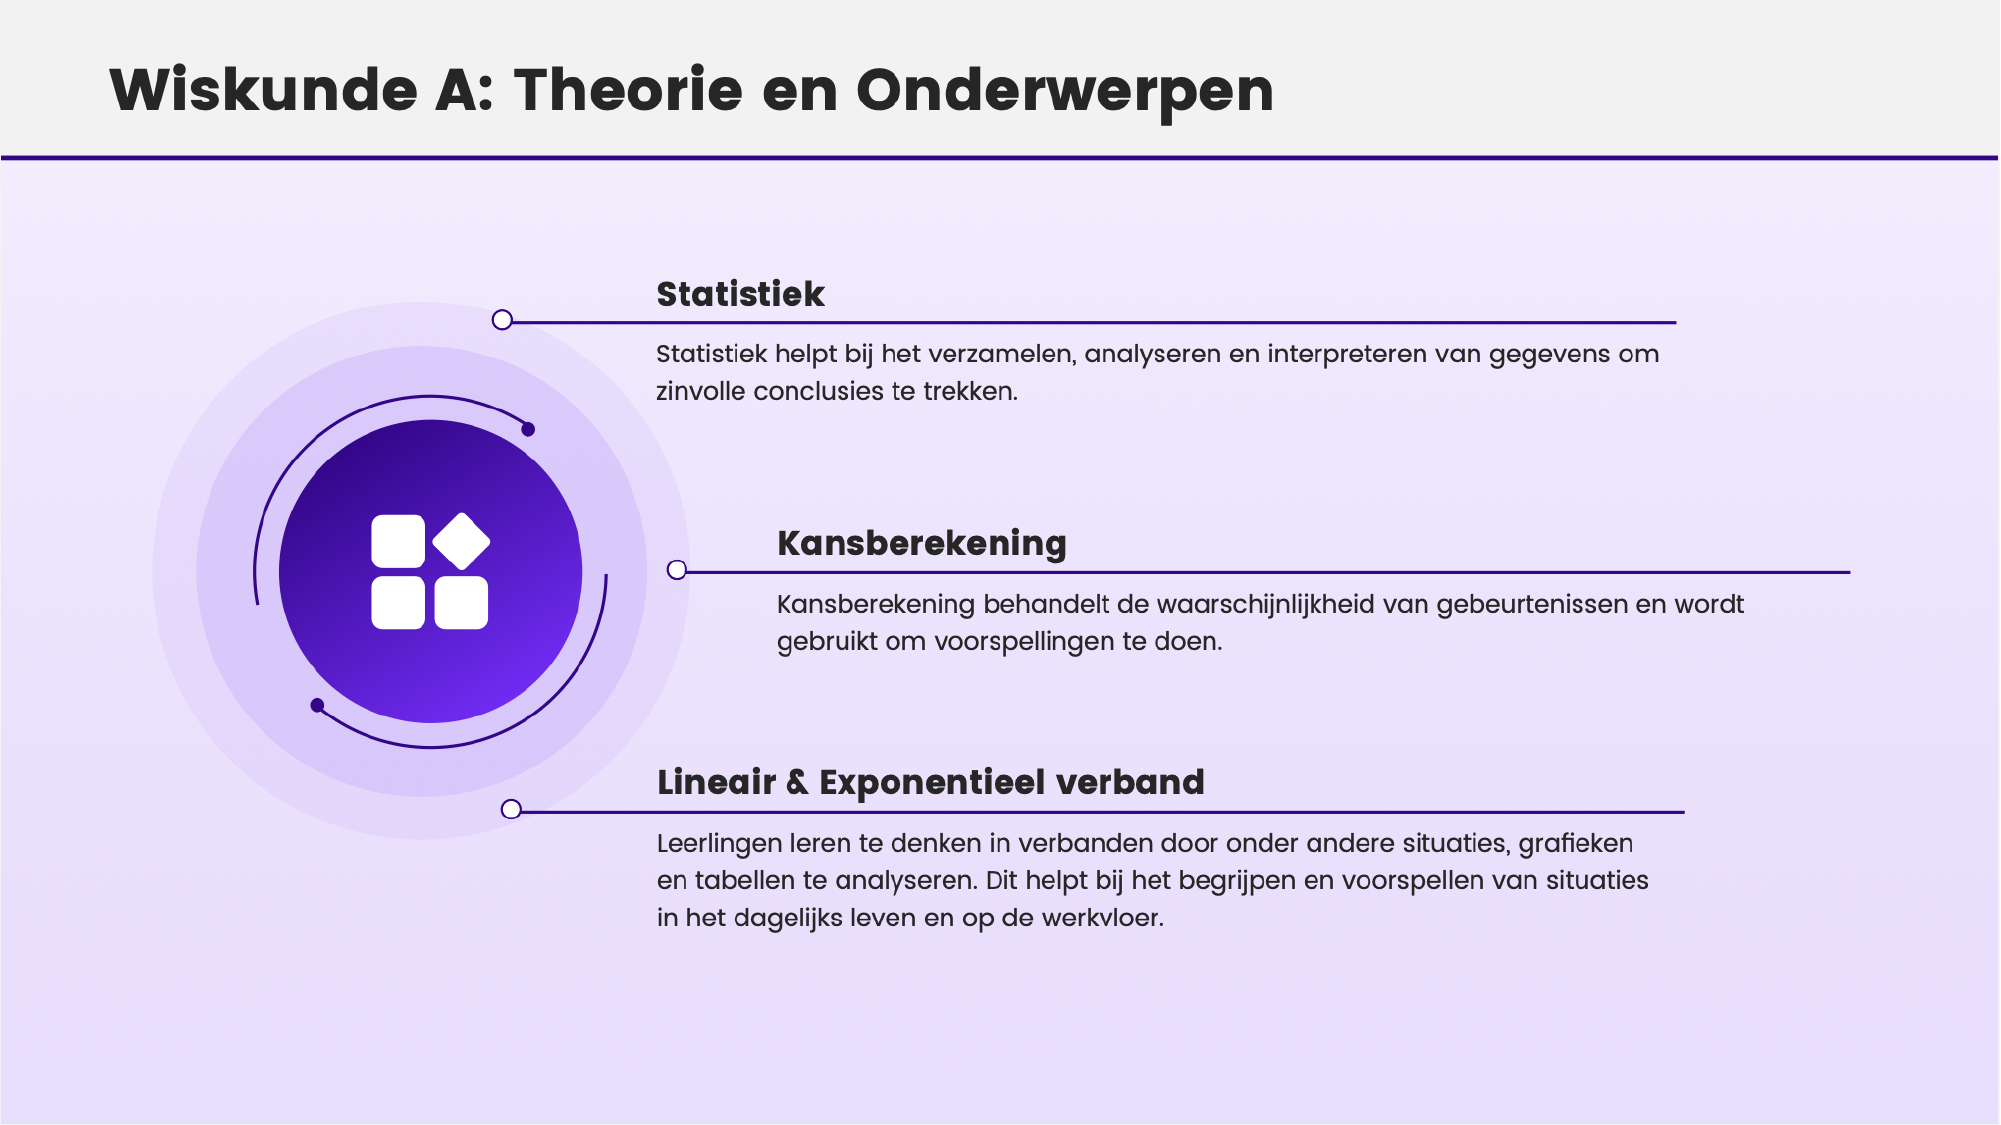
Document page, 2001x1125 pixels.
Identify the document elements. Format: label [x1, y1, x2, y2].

list [0, 0, 2000, 1125]
